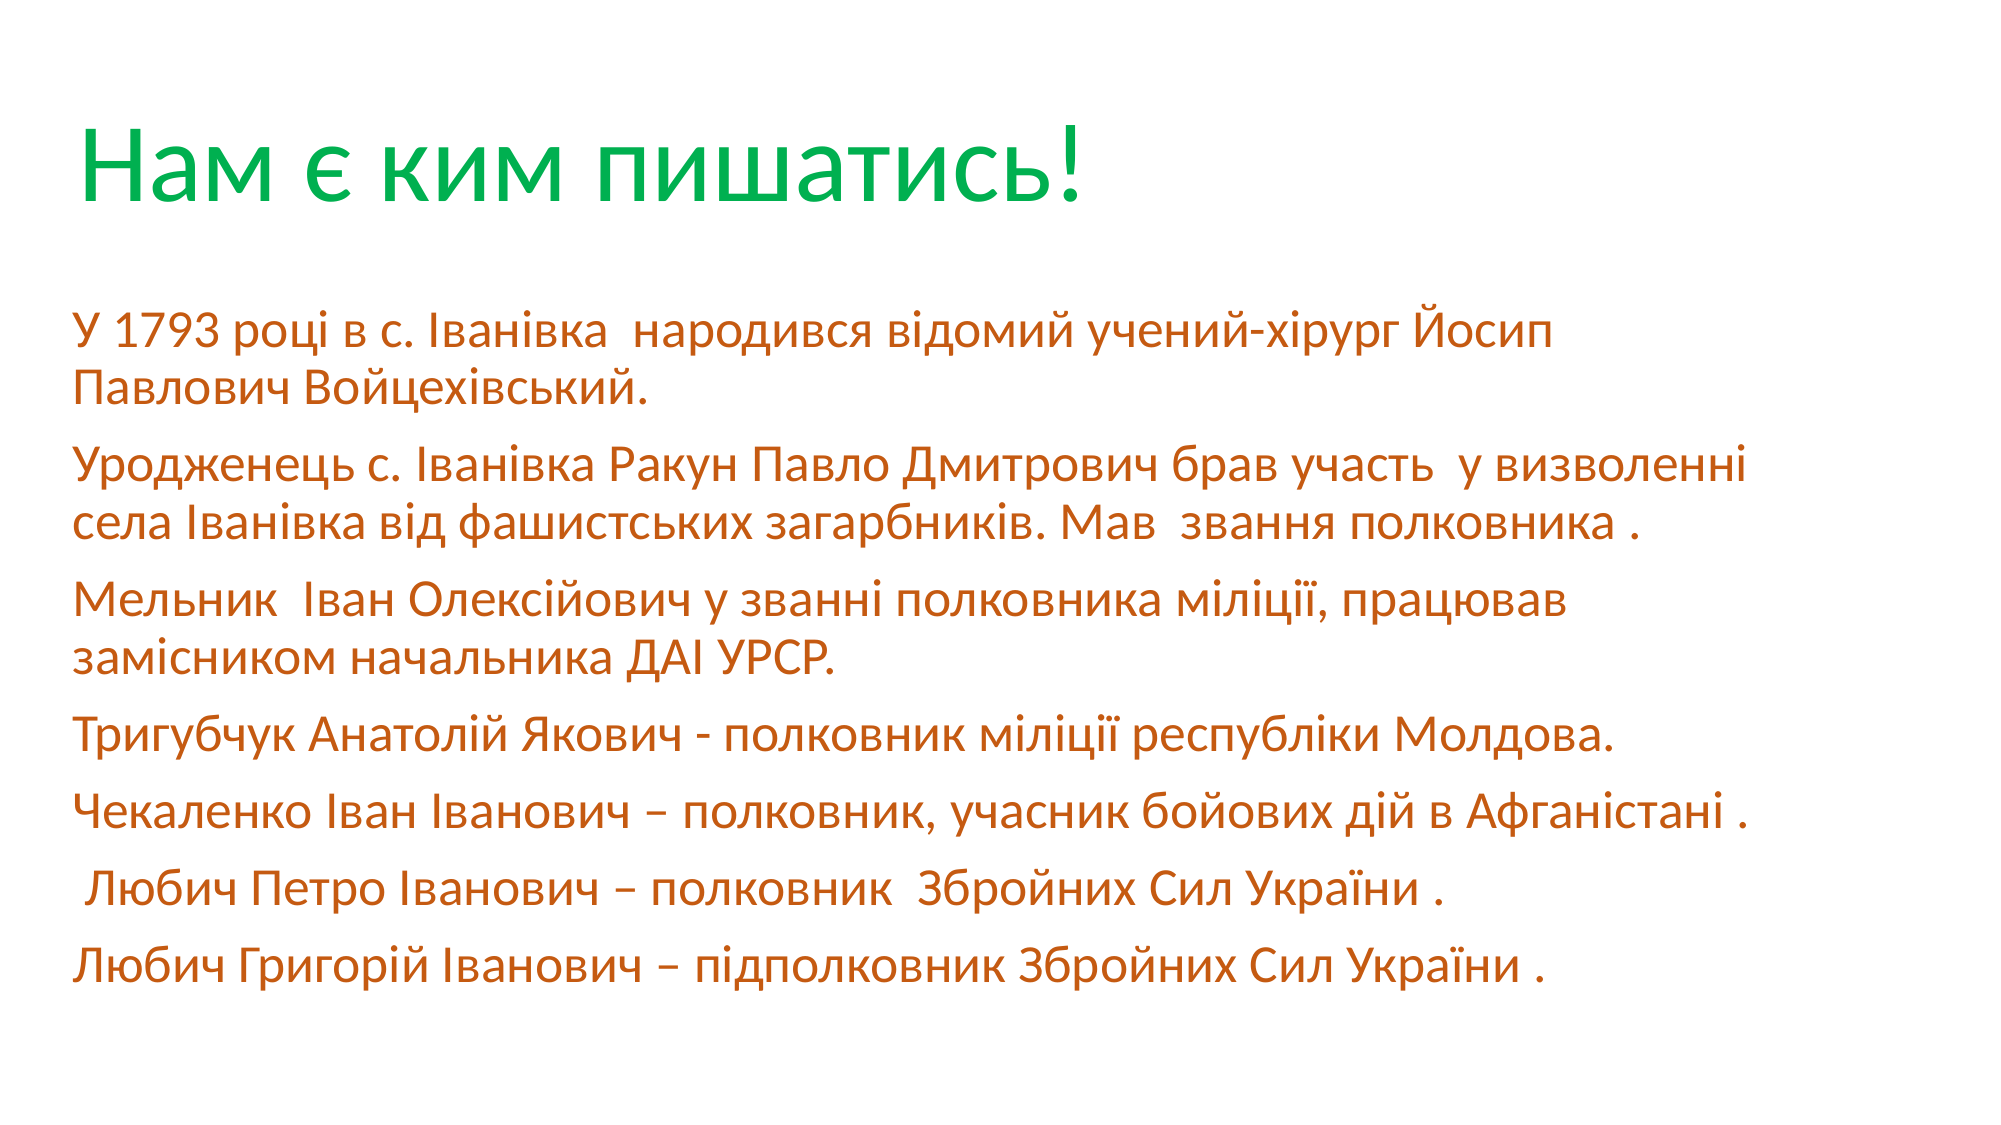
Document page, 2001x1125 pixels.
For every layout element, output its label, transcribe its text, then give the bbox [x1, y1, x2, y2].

list У 1793 році в с. Іванівка народився відомий учений-хірург Йосип Павлович Войцехівський. Уродженець с. Іванівка Ракун Павло Дмитрович брав участь у визволенні села Іванівка від фашистських загарбників. Мав звання полковника . Мельник Іван Олексійович у званні полковника міліції, працював замісником начальника ДАІ УРСР. Тригубчук Анатолій Якович - полковник міліції республіки Молдова. Чекаленко Іван Іванович – полковник, учасник бойових дій в Афганістані . Любич Петро Іванович – полковник Збройних Сил України . Любич Григорій Іванович – підполковник Збройних Сил України . [57, 293, 1800, 1061]
text_box Нам є ким пишатись! [62, 81, 1105, 232]
